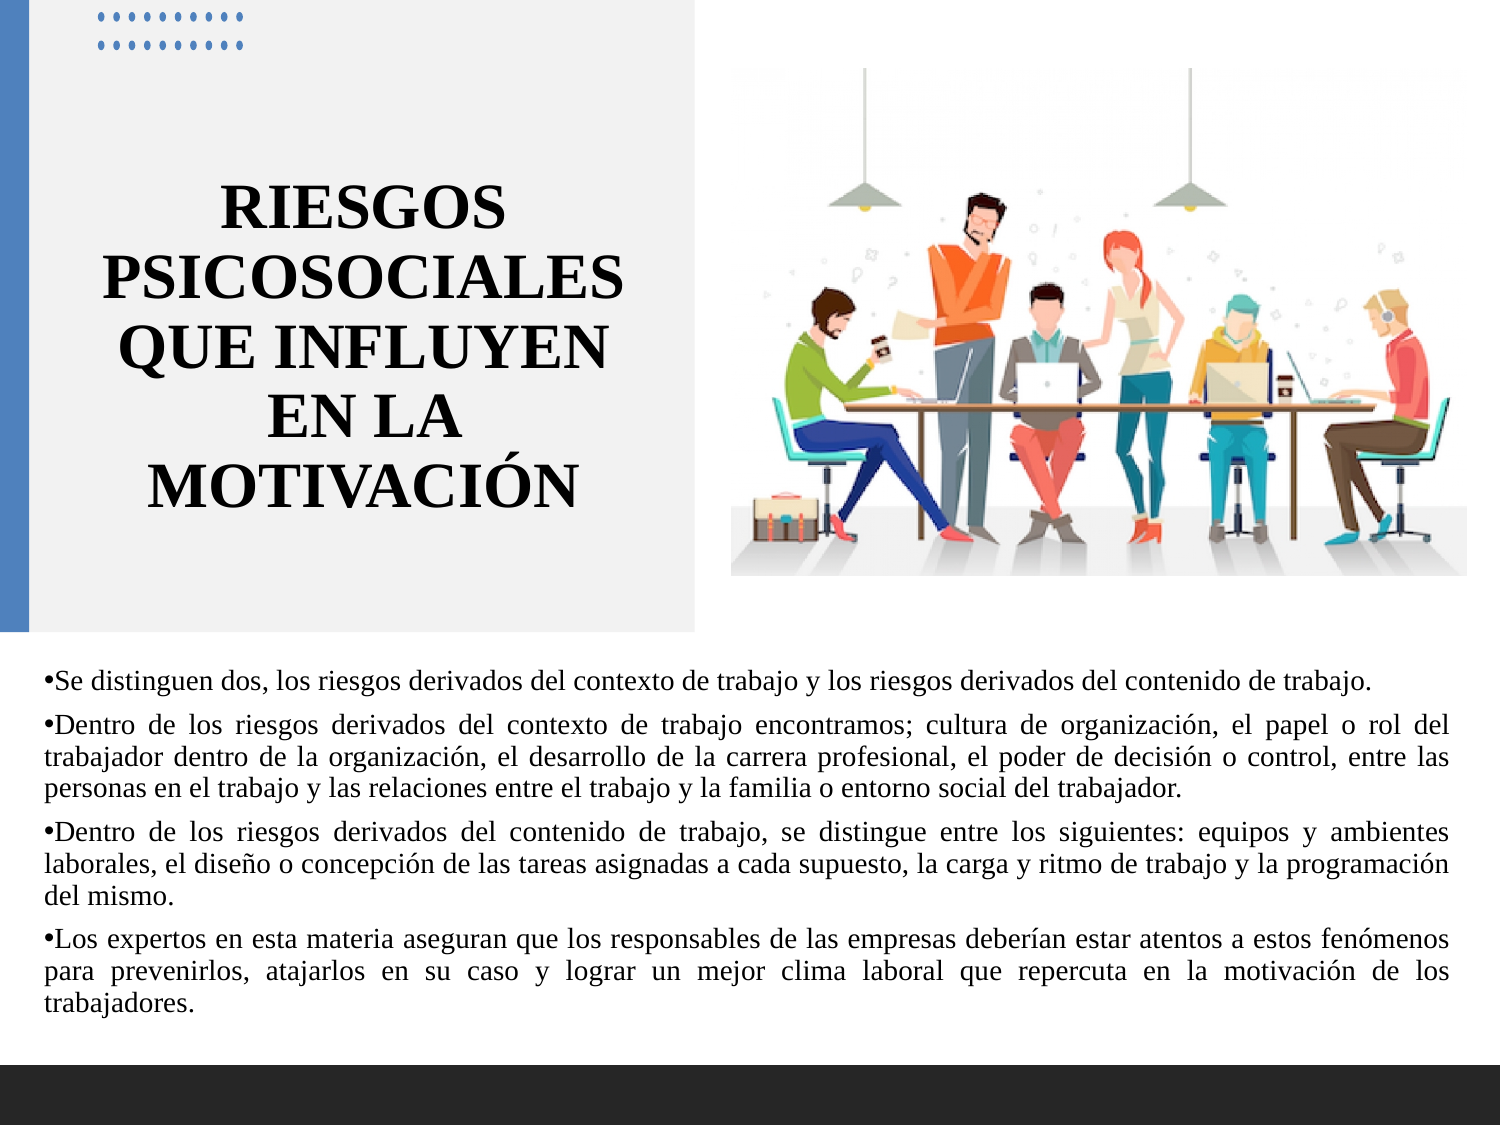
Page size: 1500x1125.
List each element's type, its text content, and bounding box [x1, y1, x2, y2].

text_box [31, 0, 697, 634]
title RIESGOS PSICOSOCIALES QUE INFLUYEN EN LA MOTIVACIÓN [84, 116, 644, 578]
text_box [97, 11, 244, 51]
picture [730, 68, 1467, 577]
text_box [0, 0, 1500, 1063]
text_box [0, 1063, 1500, 1125]
list Se distinguen dos, los riesgos derivados del contexto de trabajo y los riesgos derivados del contenido de trabajo. Dentro de los riesgos derivados del contexto de trabajo encontramos; cultura de organización, el papel o rol del trabajador dentro de la organización, el desarrollo de la carrera profesional, el poder de decisión o control, entre las personas en el trabajo y las relaciones entre el trabajo y la familia o entorno social del trabajador. Dentro de los riesgos derivados del contenido de trabajo, se distingue entre los siguientes: equipos y ambientes laborales, el diseño o concepción de las tareas asignadas a cada supuesto, la carga y ritmo de trabajo y la programación del mismo. Los expertos en esta materia aseguran que los responsables de las empresas deberían estar atentos a estos fenómenos para prevenirlos, atajarlos en su caso y lograr un mejor clima laboral que repercuta en la motivación de los trabajadores. [29, 651, 1467, 1033]
text_box [0, 0, 31, 634]
